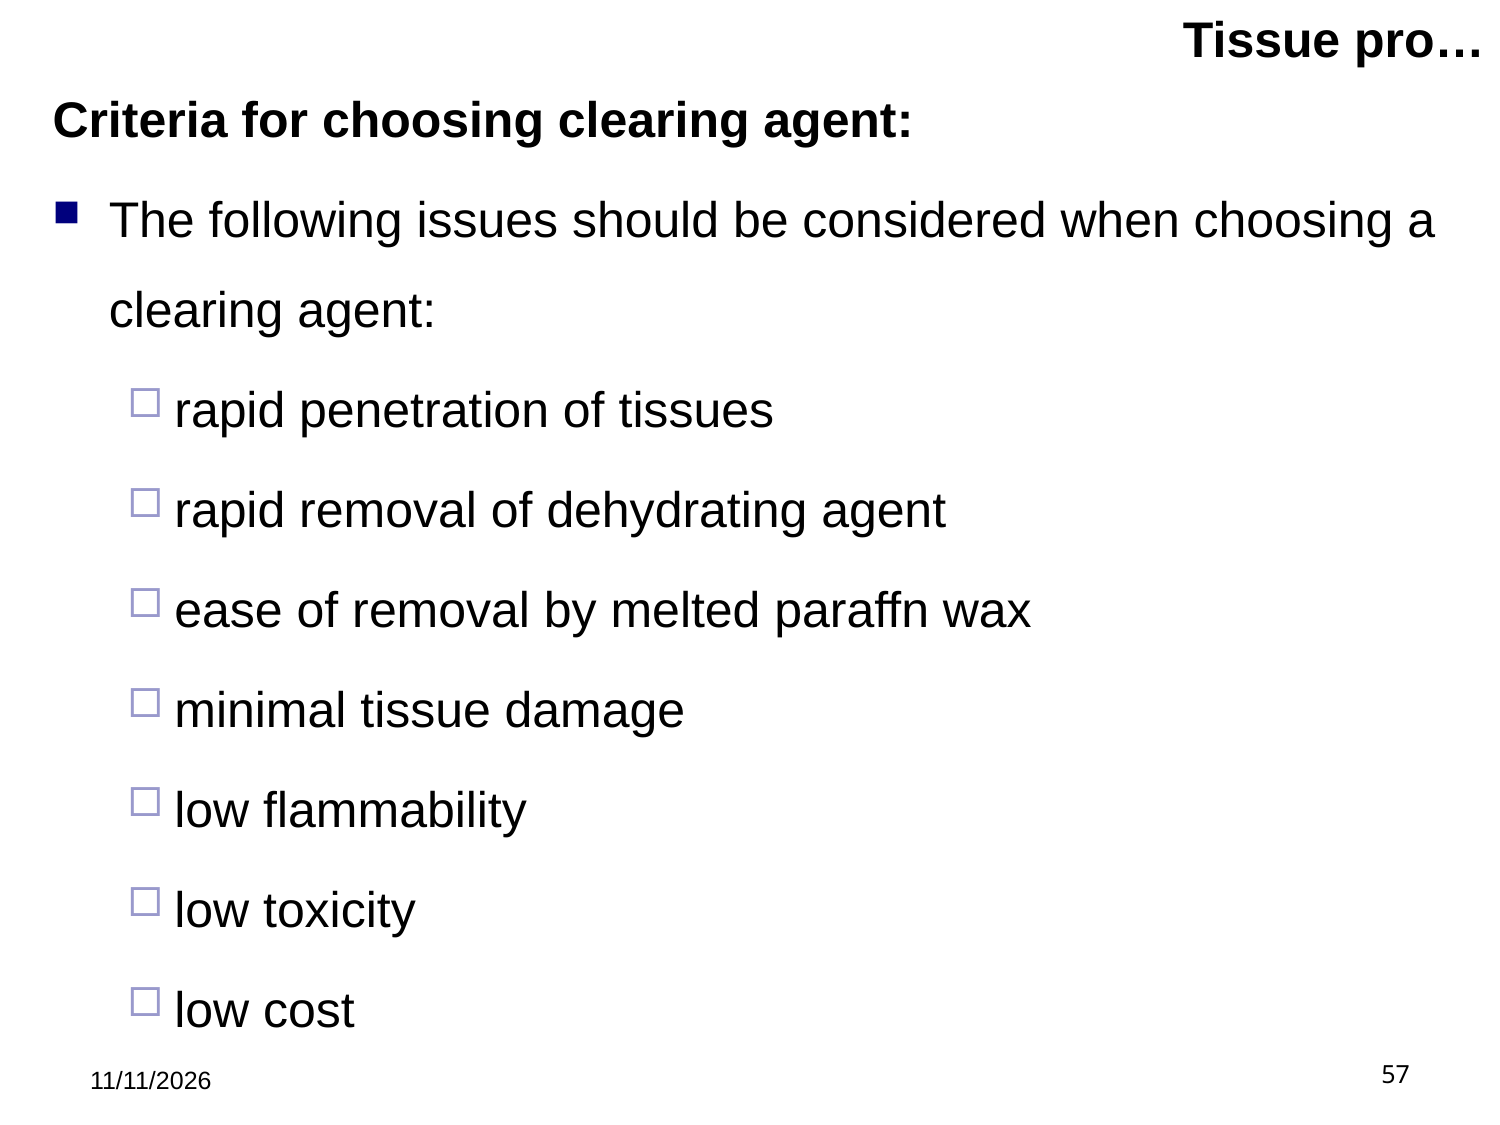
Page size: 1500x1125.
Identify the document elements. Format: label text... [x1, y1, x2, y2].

slide_number 57 [1074, 1024, 1426, 1101]
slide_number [74, 1024, 426, 1103]
title Tissue pro… [474, 0, 1500, 76]
list Criteria for choosing clearing agent: The following issues should be considered when choosing a clearing agent: rapid penetration of tissues rapid removal of dehydrating agent ease of removal by melted paraffn wax minimal tissue damage low ﬂammability low toxicity low cost [37, 49, 1476, 1088]
